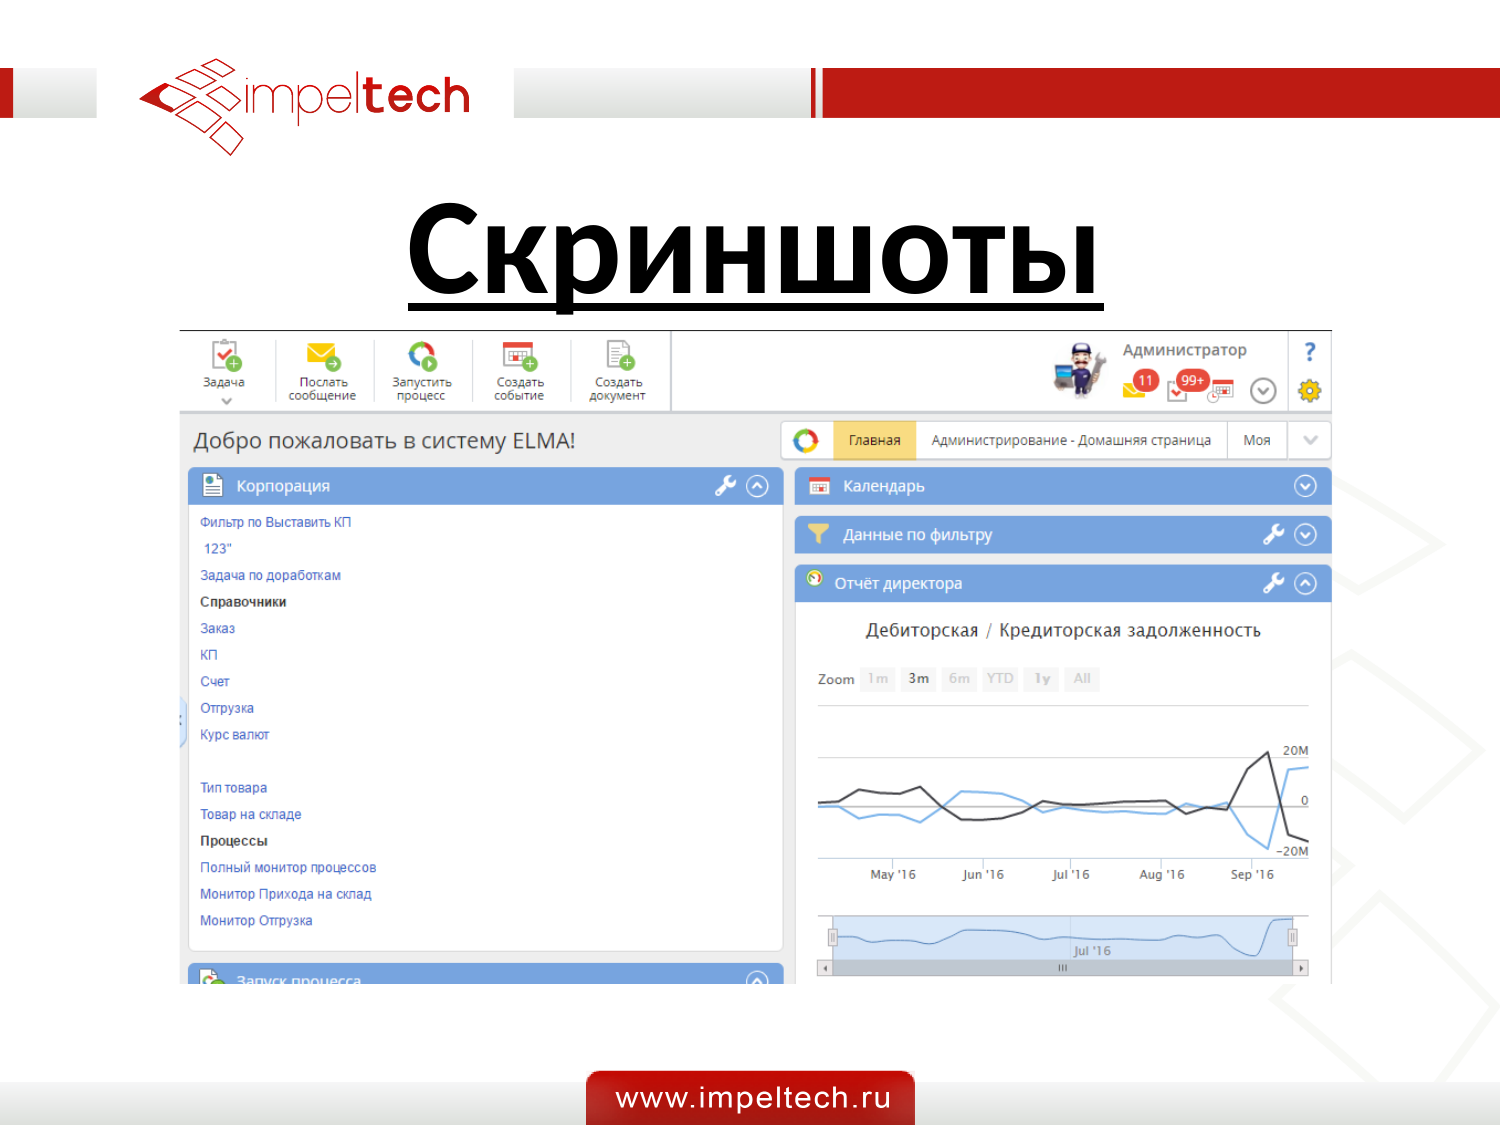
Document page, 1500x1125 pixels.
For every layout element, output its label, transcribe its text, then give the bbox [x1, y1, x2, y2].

picture [0, 0, 1500, 1125]
text_box Скриншоты [41, 149, 1471, 329]
